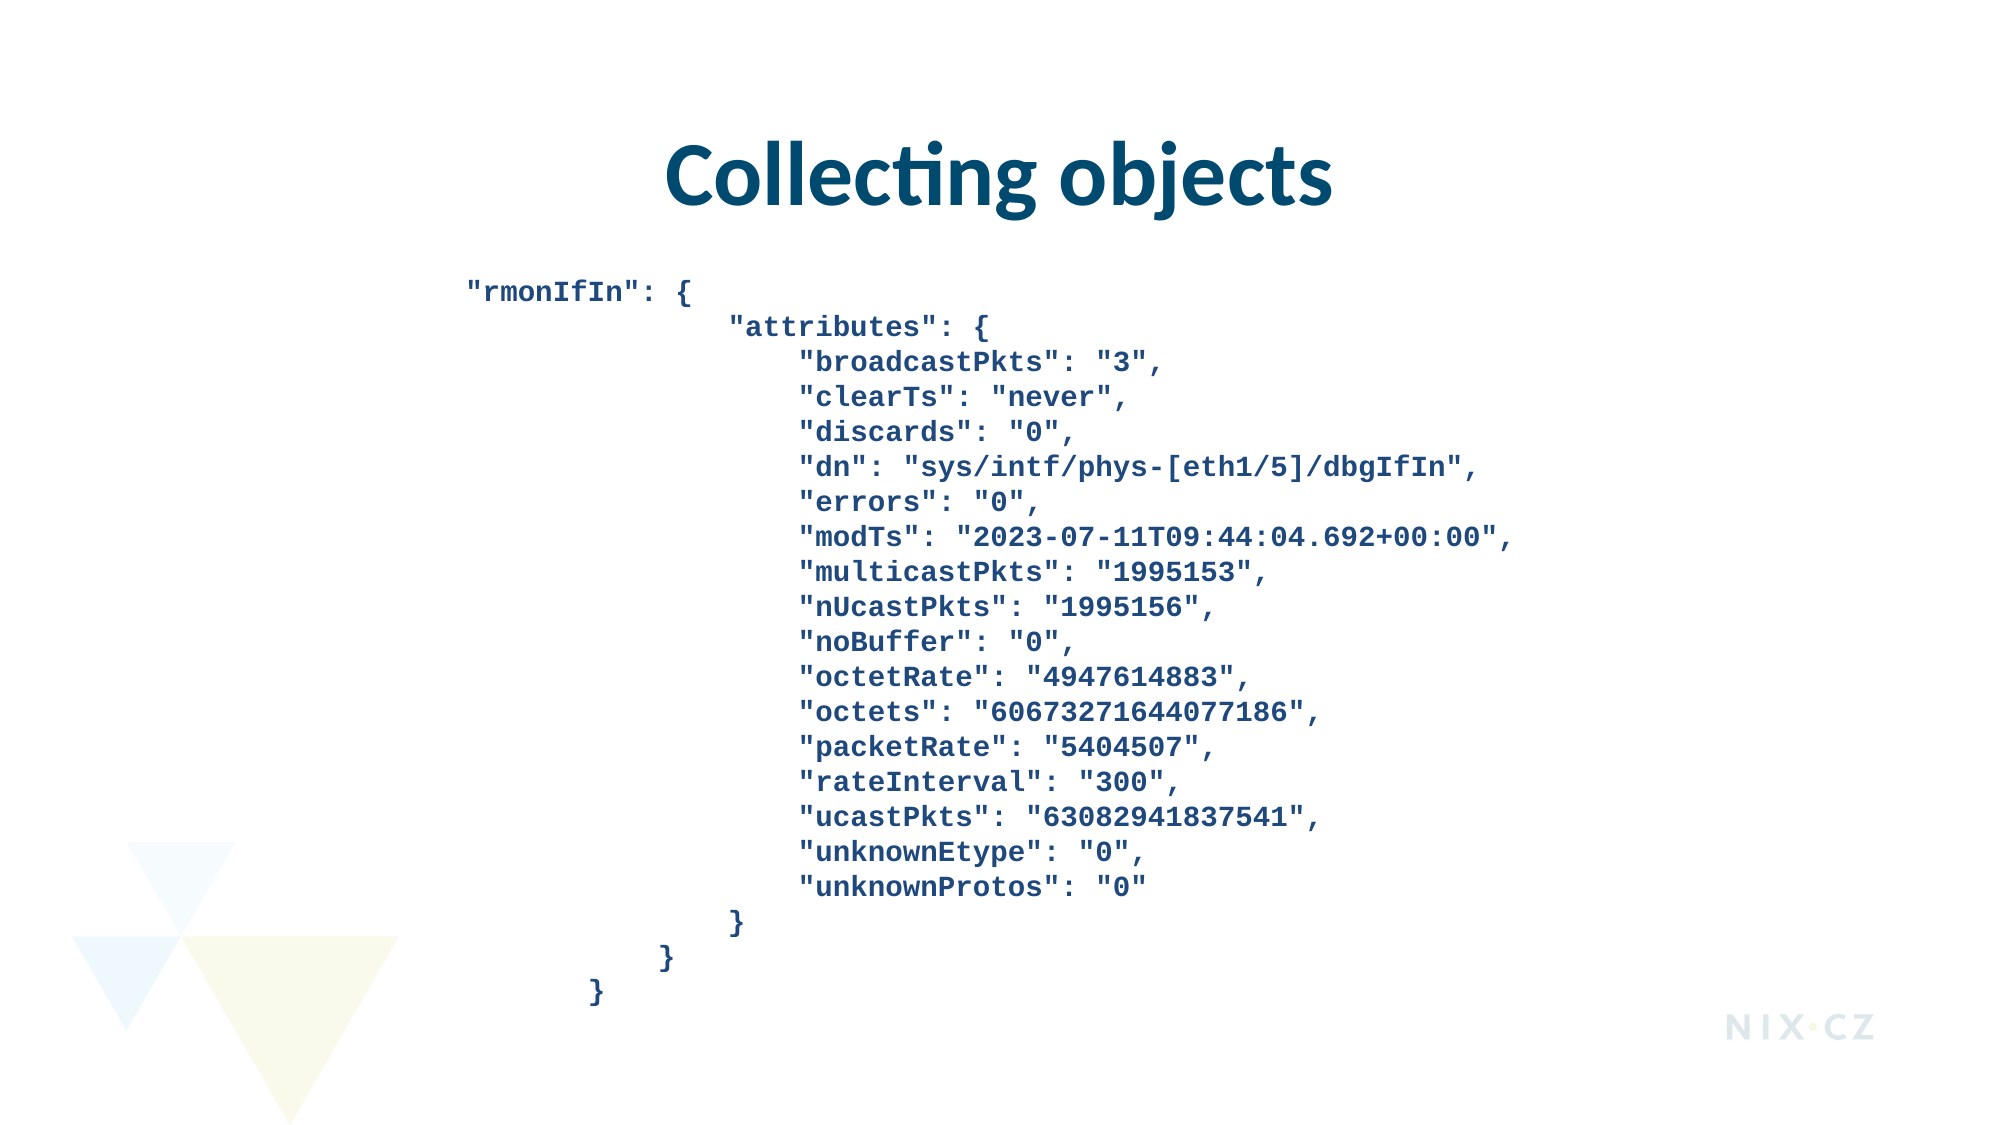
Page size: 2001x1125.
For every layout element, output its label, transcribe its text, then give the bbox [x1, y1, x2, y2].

text_box "rmonIfIn": { "attributes": { "broadcastPkts": "3", "clearTs": "never", "discards": "0", "dn": "sys/intf/phys-[eth1/5]/dbgIfIn", "errors": "0", "modTs": "2023-07-11T09:44:04.692+00:00", "multicastPkts": "1995153", "nUcastPkts": "1995156", "noBuffer": "0", "octetRate": "4947614883", "octets": "60673271644077186", "packetRate": "5404507", "rateInterval": "300", "ucastPkts": "63082941837541", "unknownEtype": "0", "unknownProtos": "0" } } } [433, 265, 1567, 1015]
text_box Collecting objects [99, 75, 1900, 263]
